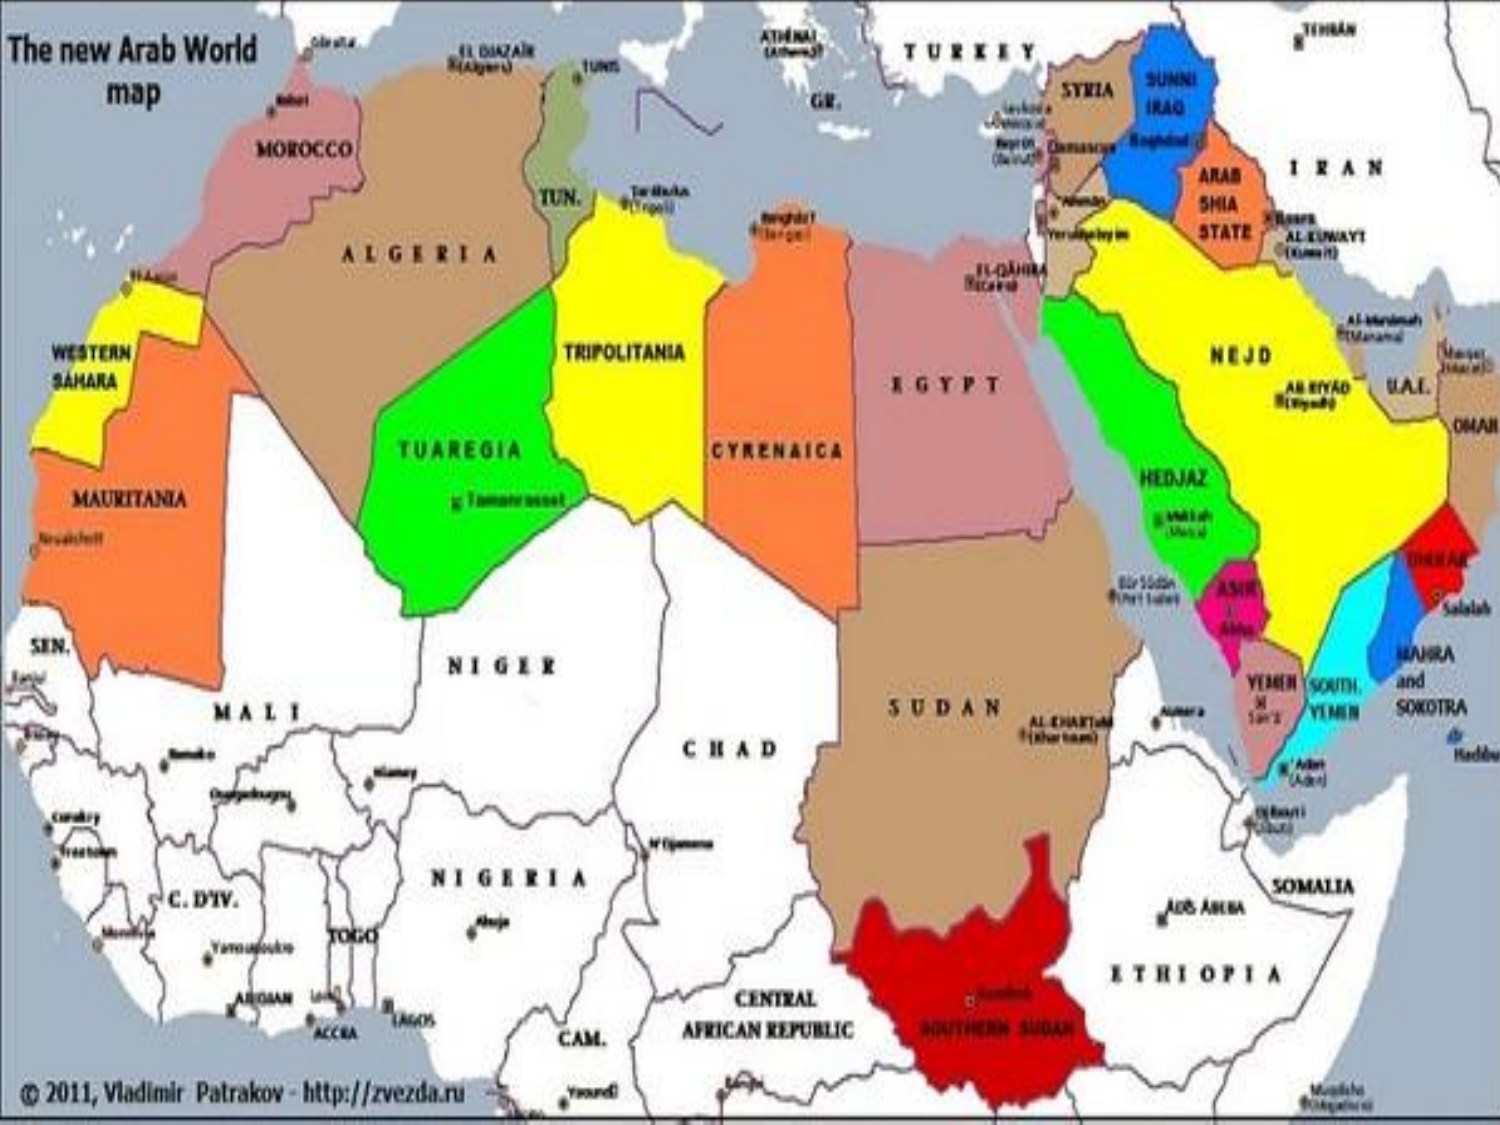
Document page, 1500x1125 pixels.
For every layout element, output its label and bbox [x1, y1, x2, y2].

list [0, 0, 1500, 1125]
